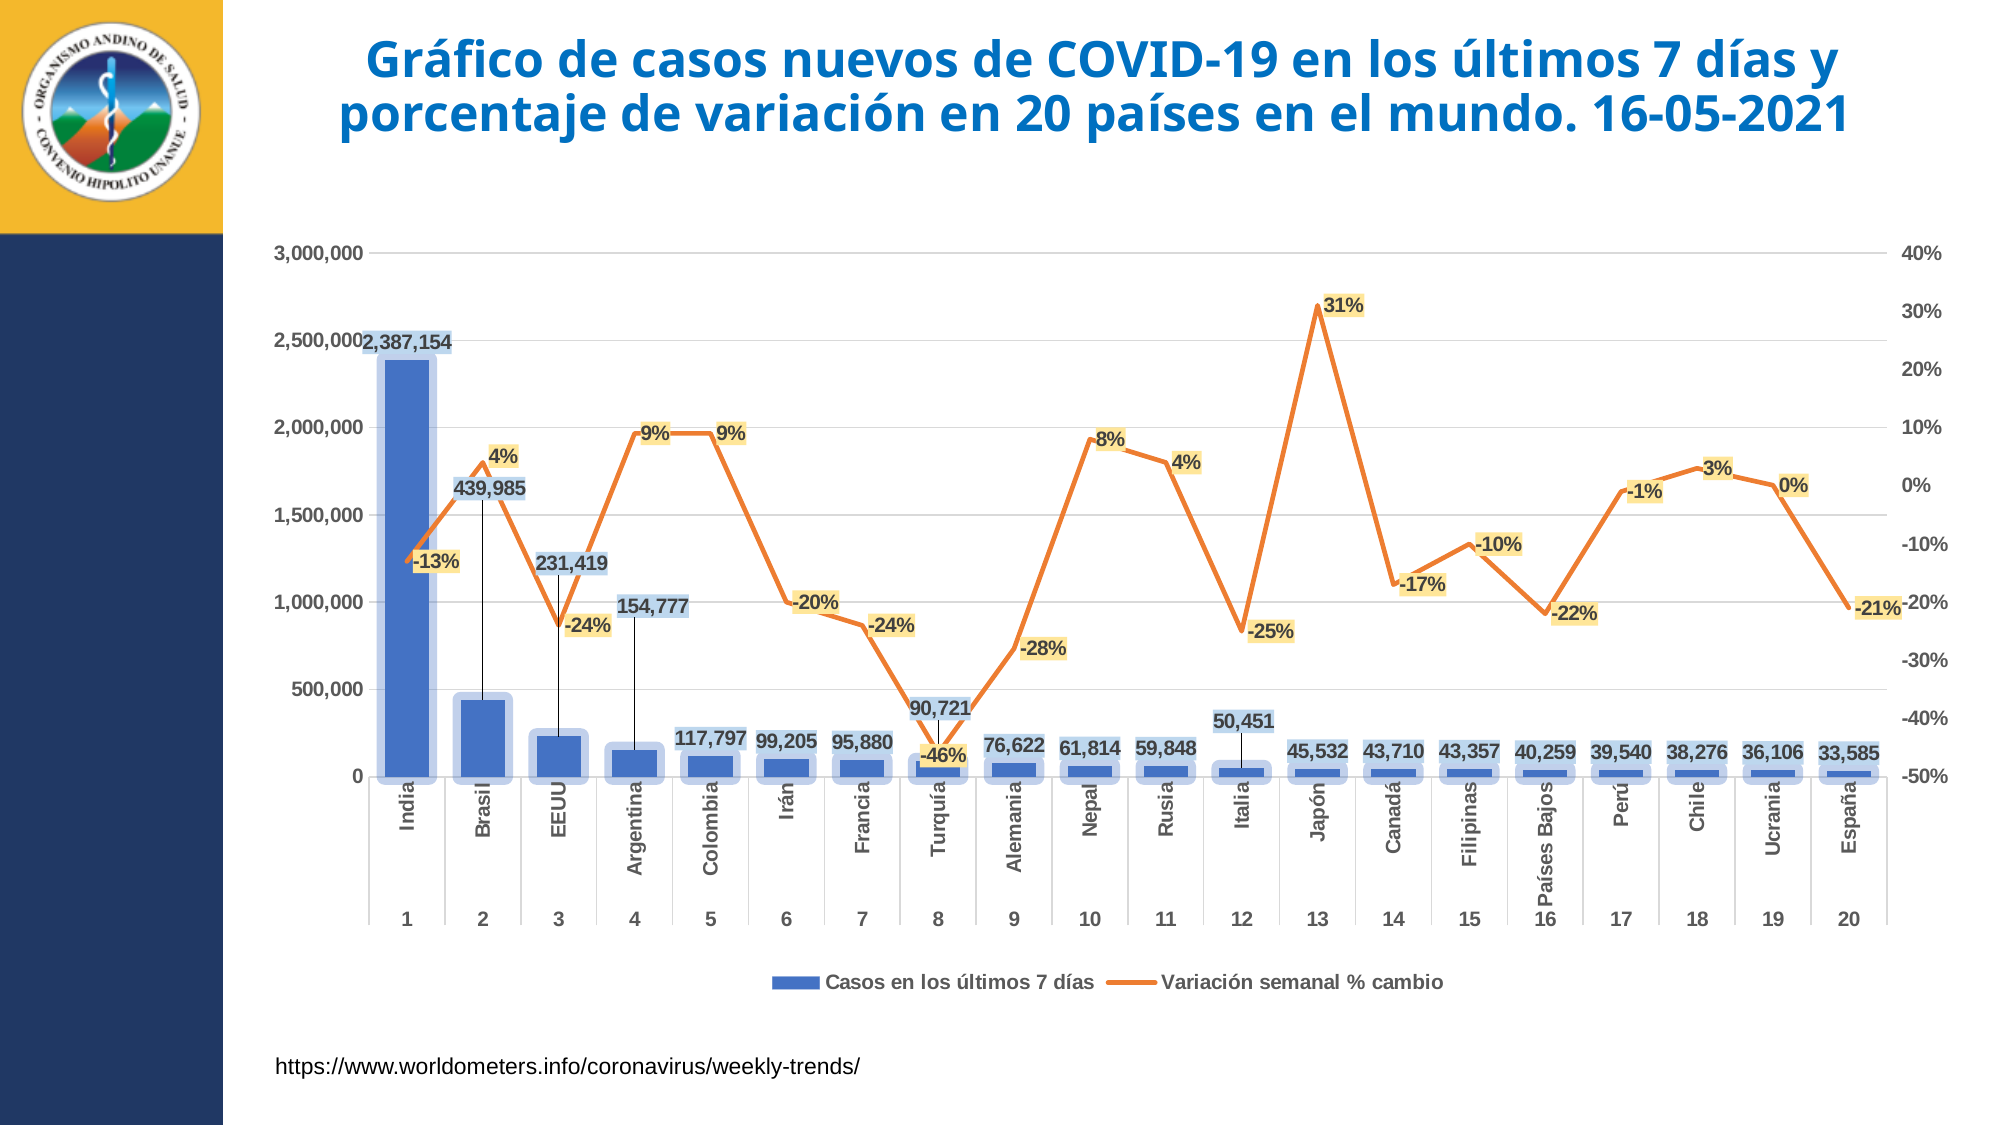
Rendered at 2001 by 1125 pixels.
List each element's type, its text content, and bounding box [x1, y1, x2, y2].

text_box https://www.worldometers.info/coronavirus/weekly-trends/ [260, 1044, 1265, 1087]
text_box Gráfico de casos nuevos de COVID-19 en los últimos 7 días y porcentaje de variación en 20 países en el mundo. 16-05-2021 [223, 16, 1982, 150]
chart [260, 159, 1956, 1001]
picture [0, 0, 223, 1125]
